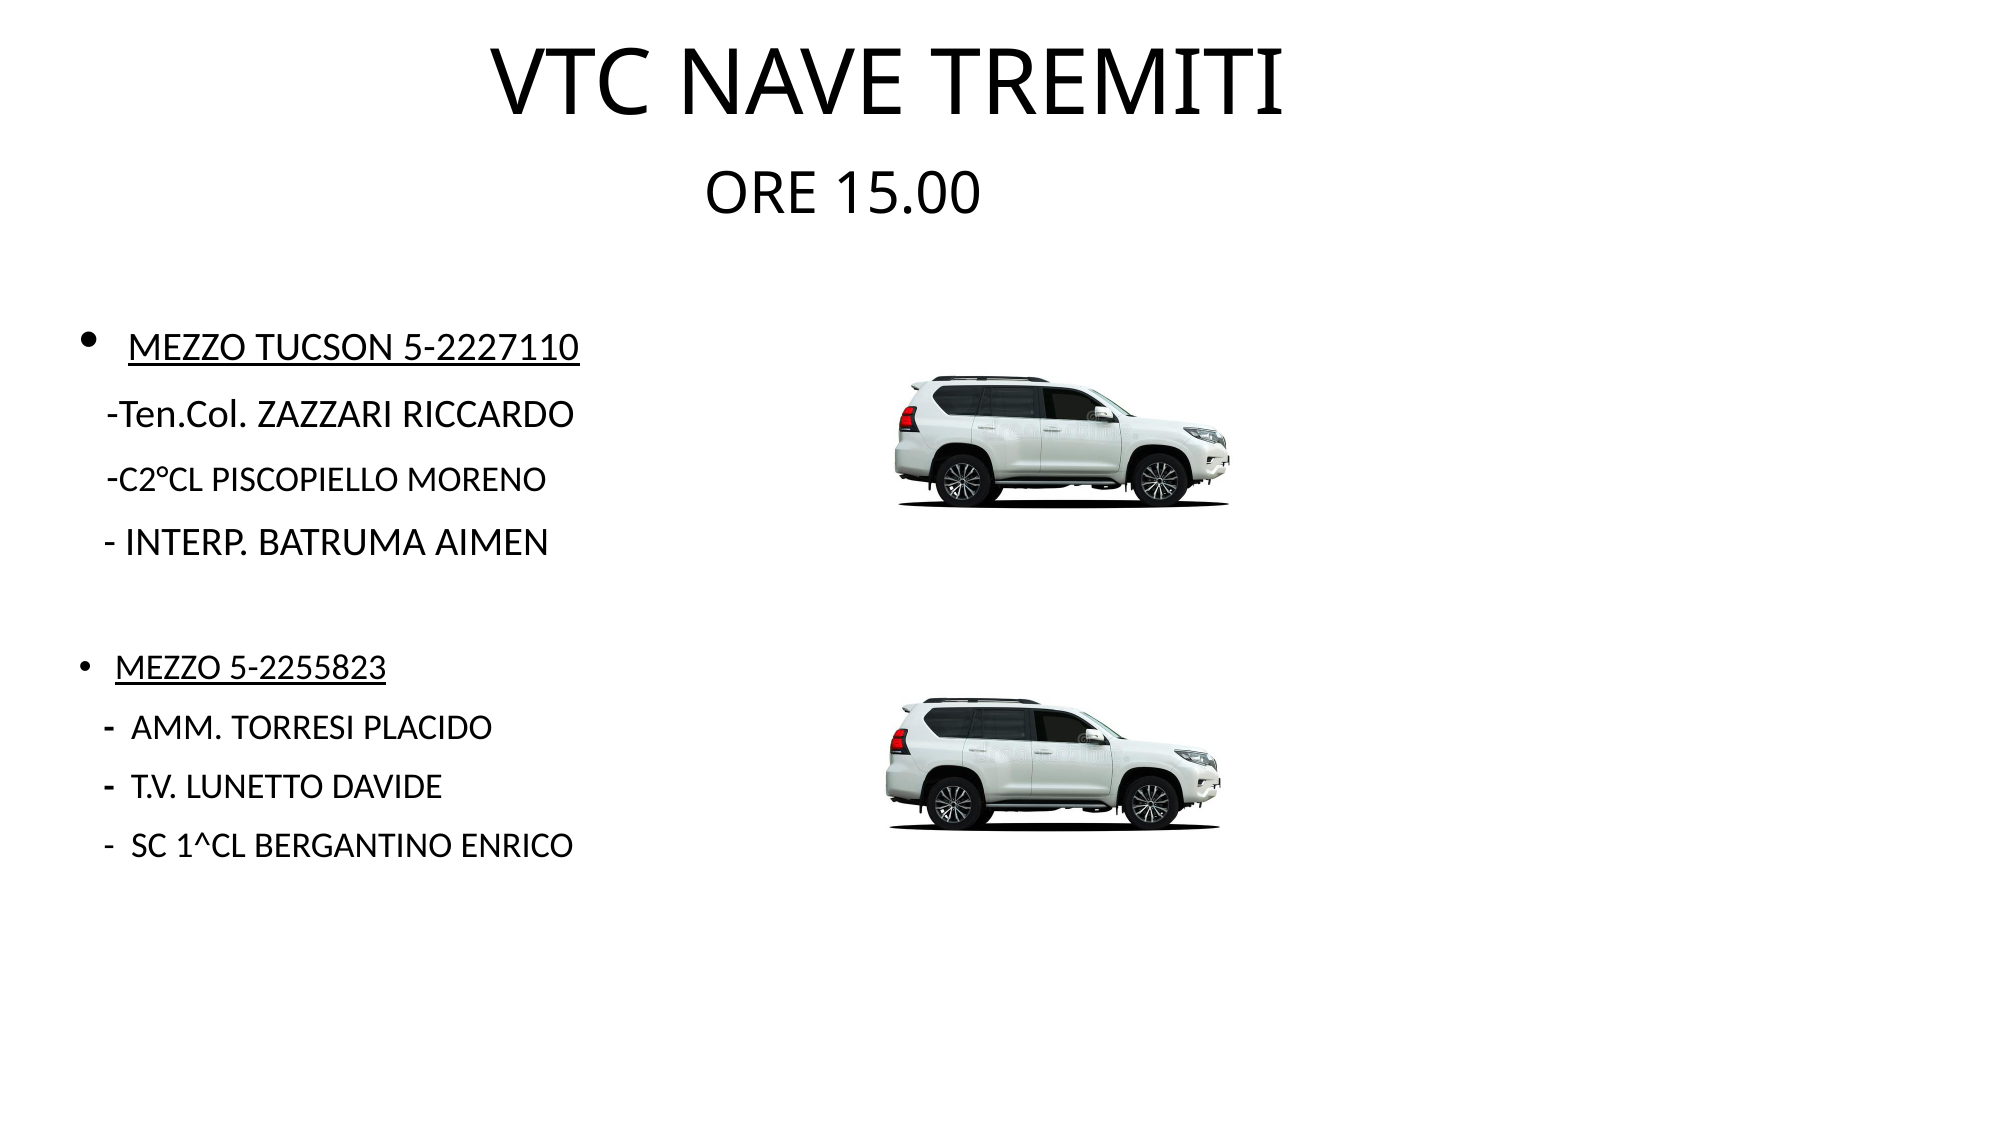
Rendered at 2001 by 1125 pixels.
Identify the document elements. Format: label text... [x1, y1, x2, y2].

picture [851, 626, 1252, 876]
picture [860, 304, 1261, 553]
list MEZZO TUCSON 5-2227110 -Ten.Col. ZAZZARI RICCARDO -C2°CL PISCOPIELLO MORENO - INTERP. BATRUMA AIMEN MEZZO 5-2255823 - AMM. TORRESI PLACIDO - T.V. LUNETTO DAVIDE - SC 1^CL BERGANTINO ENRICO [63, 304, 1789, 1019]
title VTC NAVE TREMITI ORE 15.00 [0, 26, 1631, 244]
